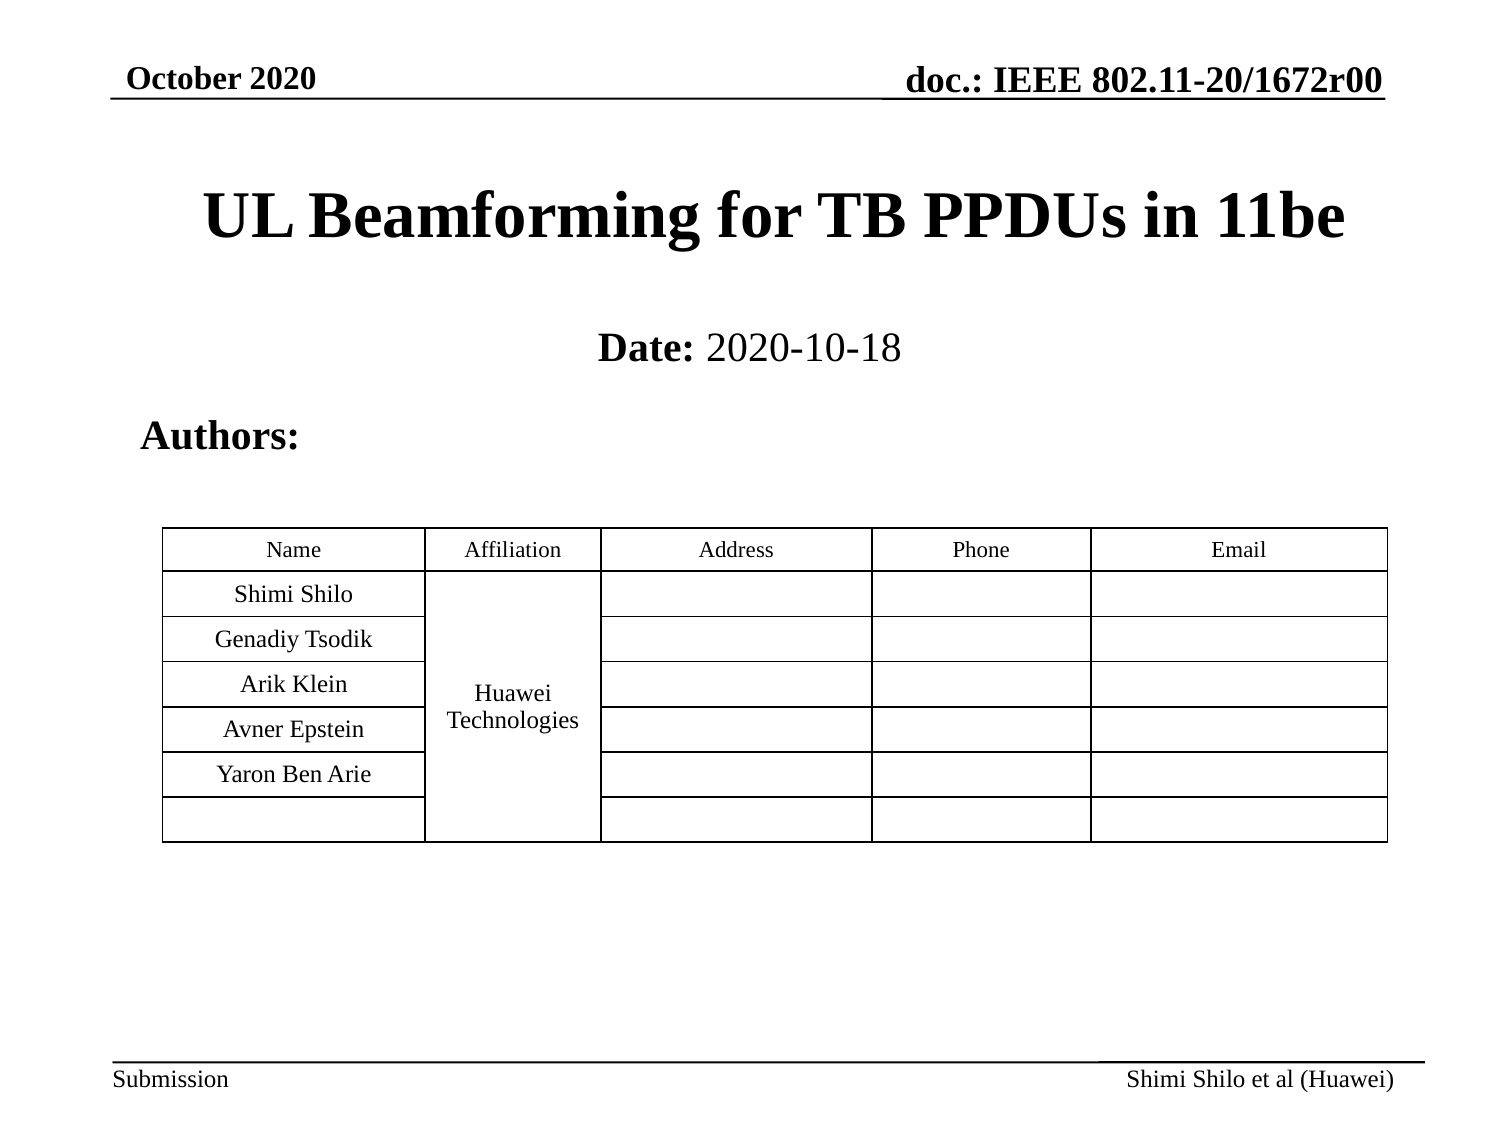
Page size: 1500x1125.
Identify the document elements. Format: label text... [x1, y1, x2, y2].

table_cell [1092, 708, 1387, 751]
table_cell Huawei Technologies [426, 572, 600, 841]
subtitle Date: 2020-10-18 [224, 312, 1276, 388]
table_cell [873, 753, 1090, 796]
table_cell [1092, 617, 1387, 661]
table_cell [1092, 662, 1387, 706]
table_header Name [163, 529, 424, 570]
table_header Affiliation [426, 529, 600, 570]
table_cell [873, 708, 1090, 751]
table_cell [602, 798, 871, 841]
table_cell [873, 798, 1090, 841]
title UL Beamforming for TB PPDUs in 11be [137, 115, 1413, 292]
text_box Authors: [125, 399, 913, 463]
table_header Address [602, 529, 871, 570]
table_cell [1092, 798, 1387, 841]
table_cell [602, 753, 871, 796]
table_cell Shimi Shilo [163, 572, 424, 616]
table_cell [602, 572, 871, 616]
table_cell [602, 617, 871, 661]
table_cell [873, 572, 1090, 616]
table_cell [873, 617, 1090, 661]
table_cell [1092, 753, 1387, 796]
table_cell Yaron Ben Arie [163, 753, 424, 796]
table_cell [1092, 572, 1387, 616]
table_cell [602, 662, 871, 706]
table_cell [602, 708, 871, 751]
table_header Email [1092, 529, 1387, 570]
table_cell Avner Epstein [163, 708, 424, 751]
table_cell Genadiy Tsodik [163, 617, 424, 661]
table_cell Arik Klein [163, 662, 424, 706]
table_header Phone [873, 529, 1090, 570]
table_cell [163, 798, 424, 841]
table_cell [873, 662, 1090, 706]
